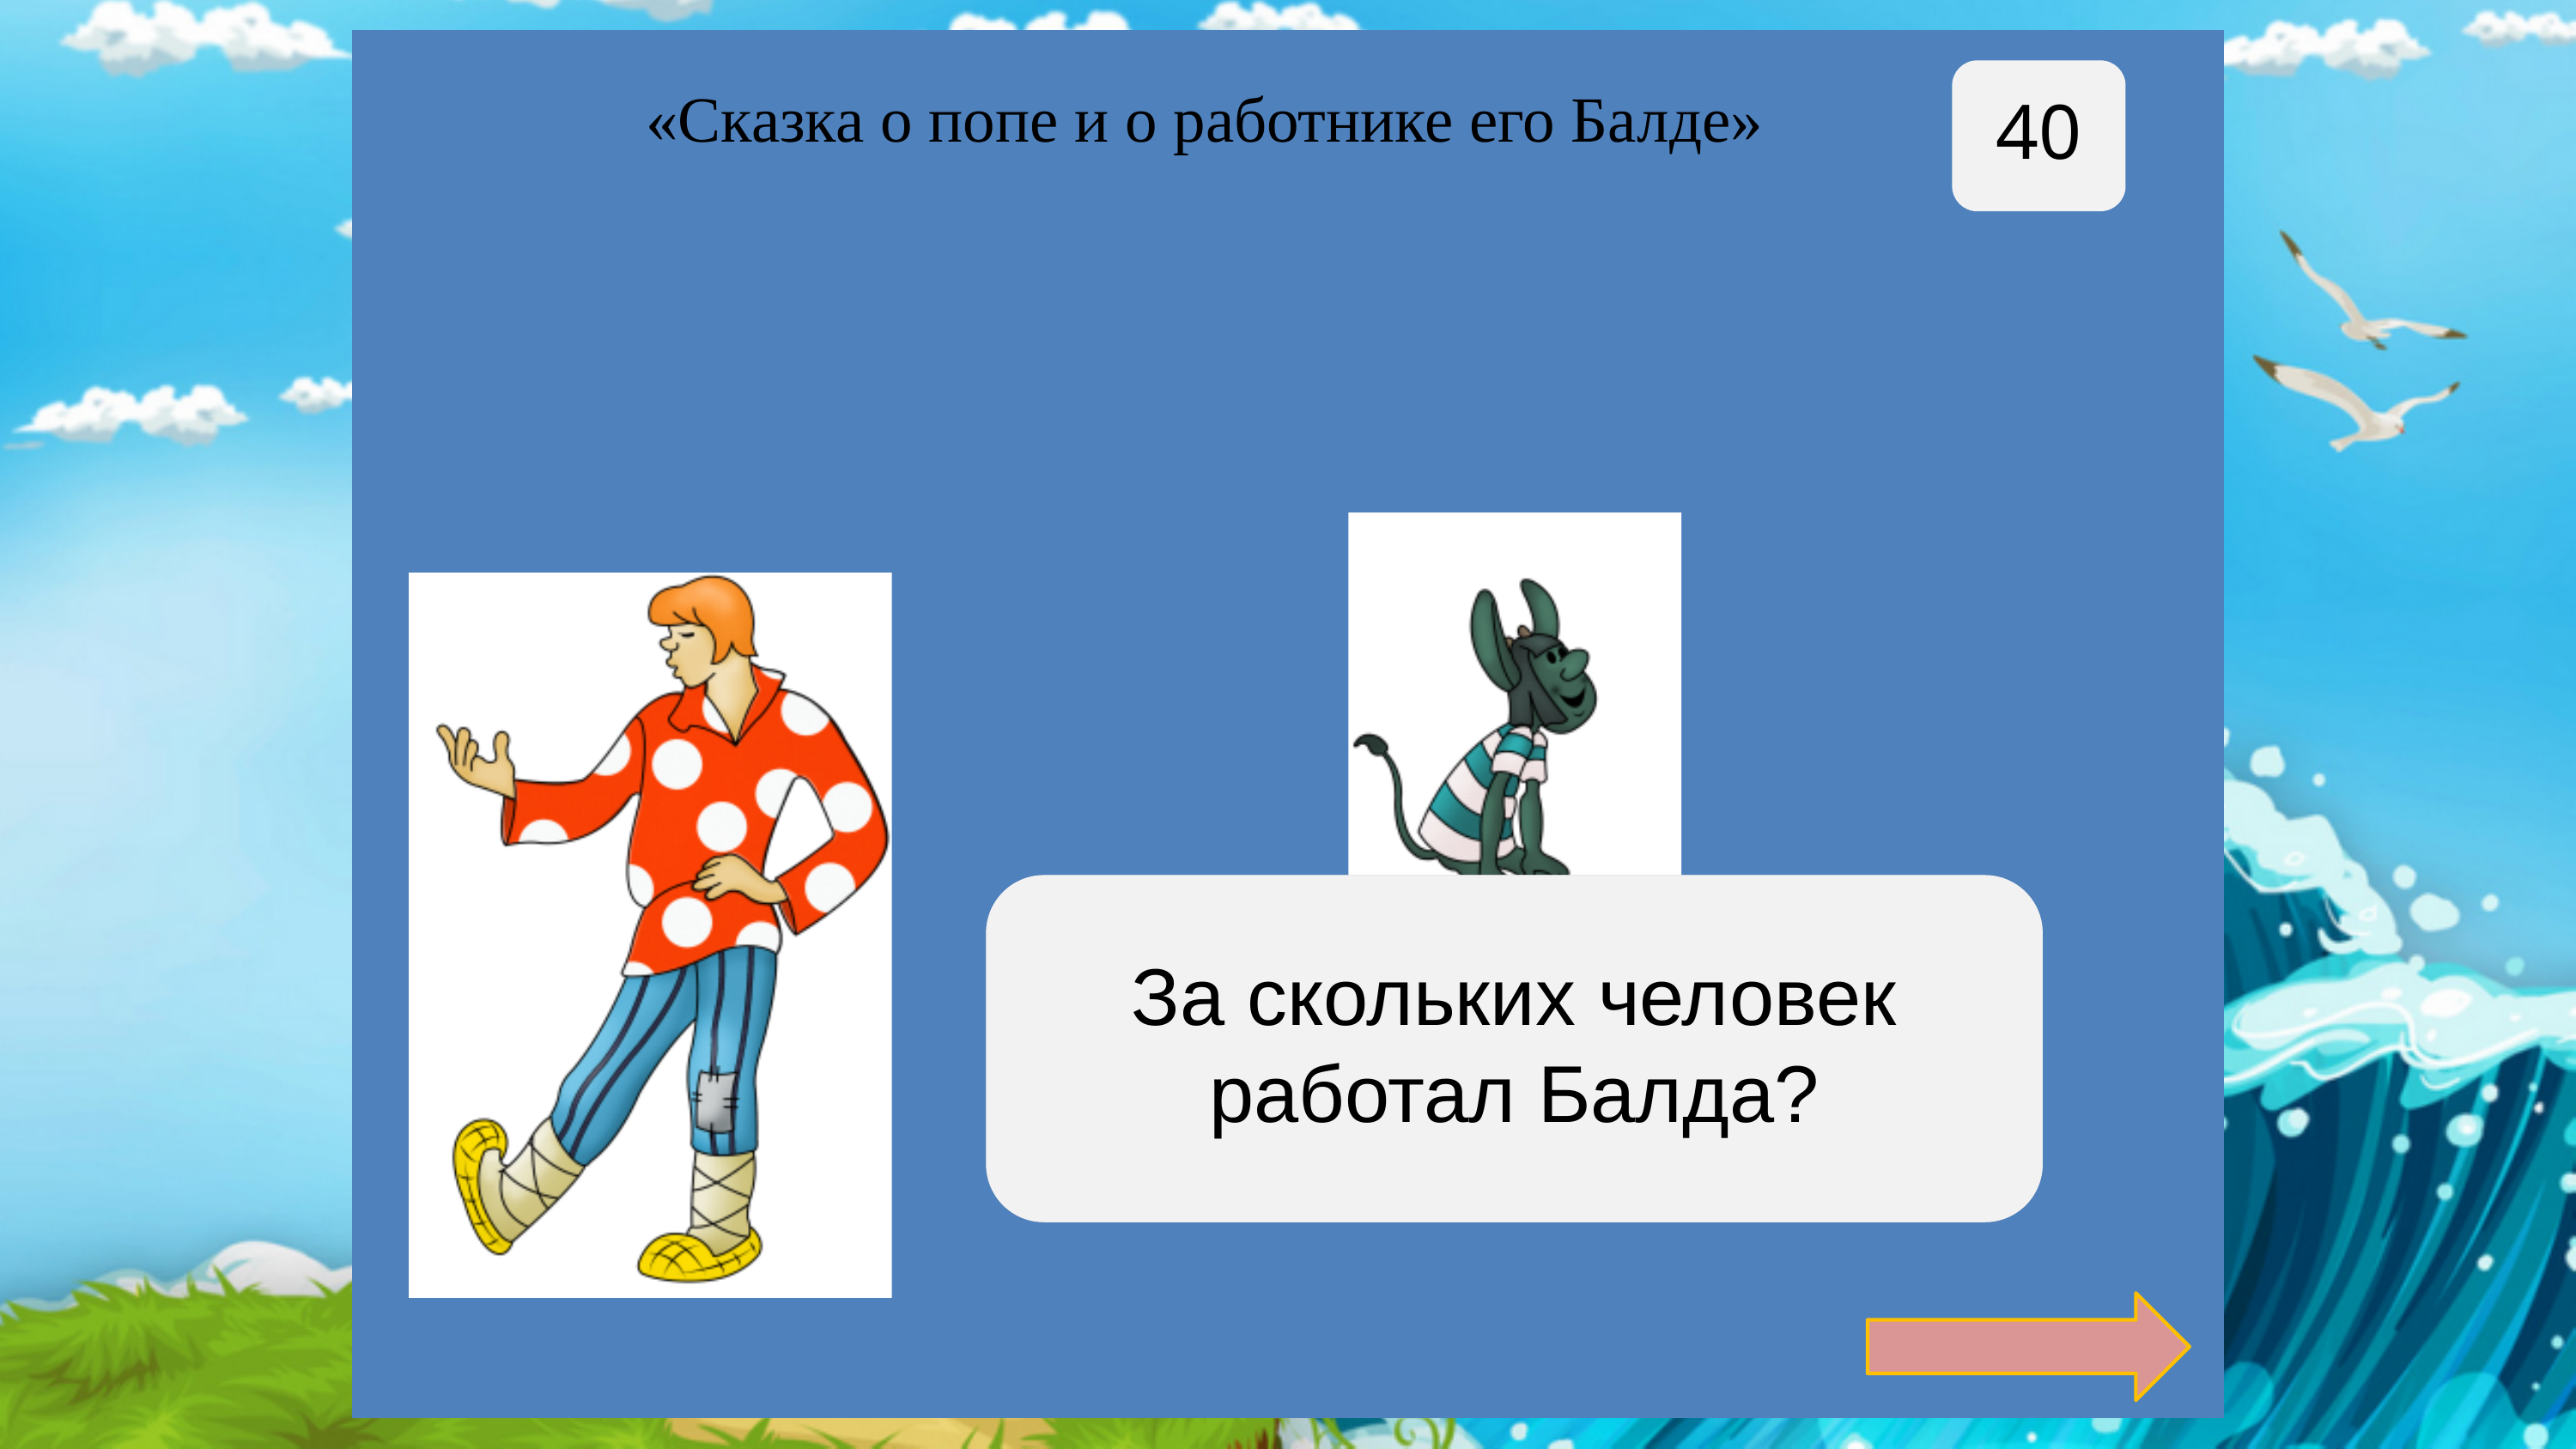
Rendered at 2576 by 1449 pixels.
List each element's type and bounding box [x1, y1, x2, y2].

text_box [986, 875, 2044, 1222]
text_box [518, 60, 1893, 212]
text_box [0, 0, 2576, 1449]
text_box [1952, 60, 2126, 212]
text_box [351, 29, 2225, 1419]
